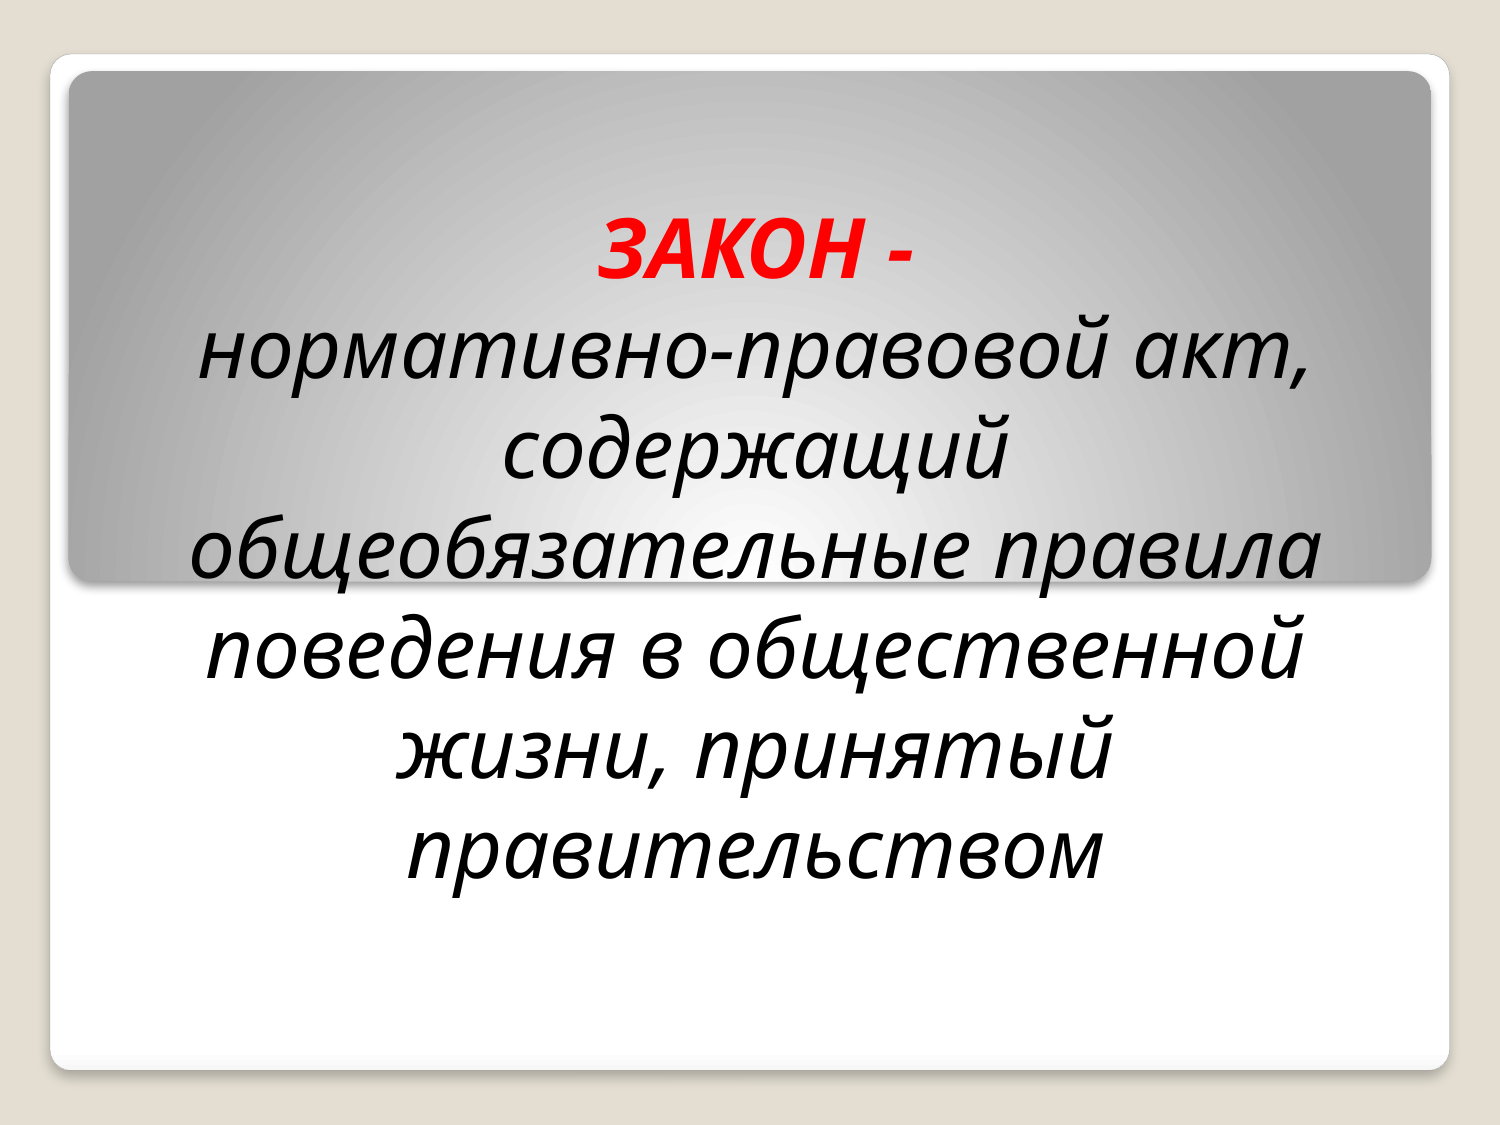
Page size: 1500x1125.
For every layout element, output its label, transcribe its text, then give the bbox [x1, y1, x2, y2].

title [82, 210, 87, 891]
text_box ЗАКОН - нормативно-правовой акт, содержащий общеобязательные правила поведения в общественной жизни, принятый правительством правительством. [87, 187, 1425, 1002]
